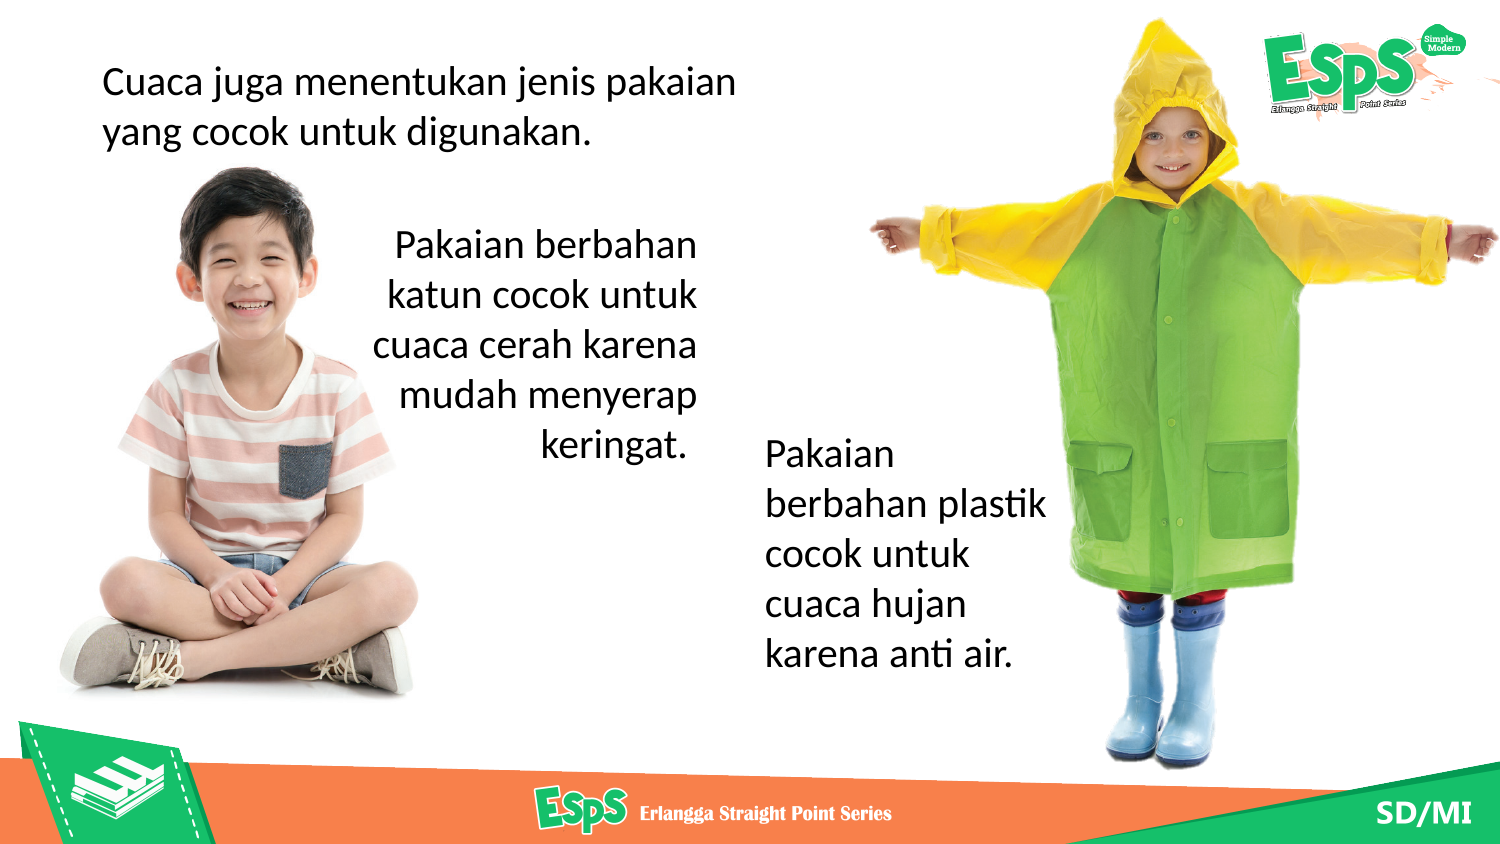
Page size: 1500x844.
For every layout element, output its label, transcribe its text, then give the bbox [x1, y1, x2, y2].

text_box Pakaian berbahan katun cocok untuk cuaca cerah karena mudah menyerap keringat. [426, 209, 713, 475]
picture [0, 13, 1500, 844]
text_box Cuaca juga menentukan jenis pakaian yang cocok untuk digunakan. [87, 46, 838, 162]
text_box Pakaian berbahan plastik cocok untuk cuaca hujan karena anti air. [749, 417, 862, 683]
